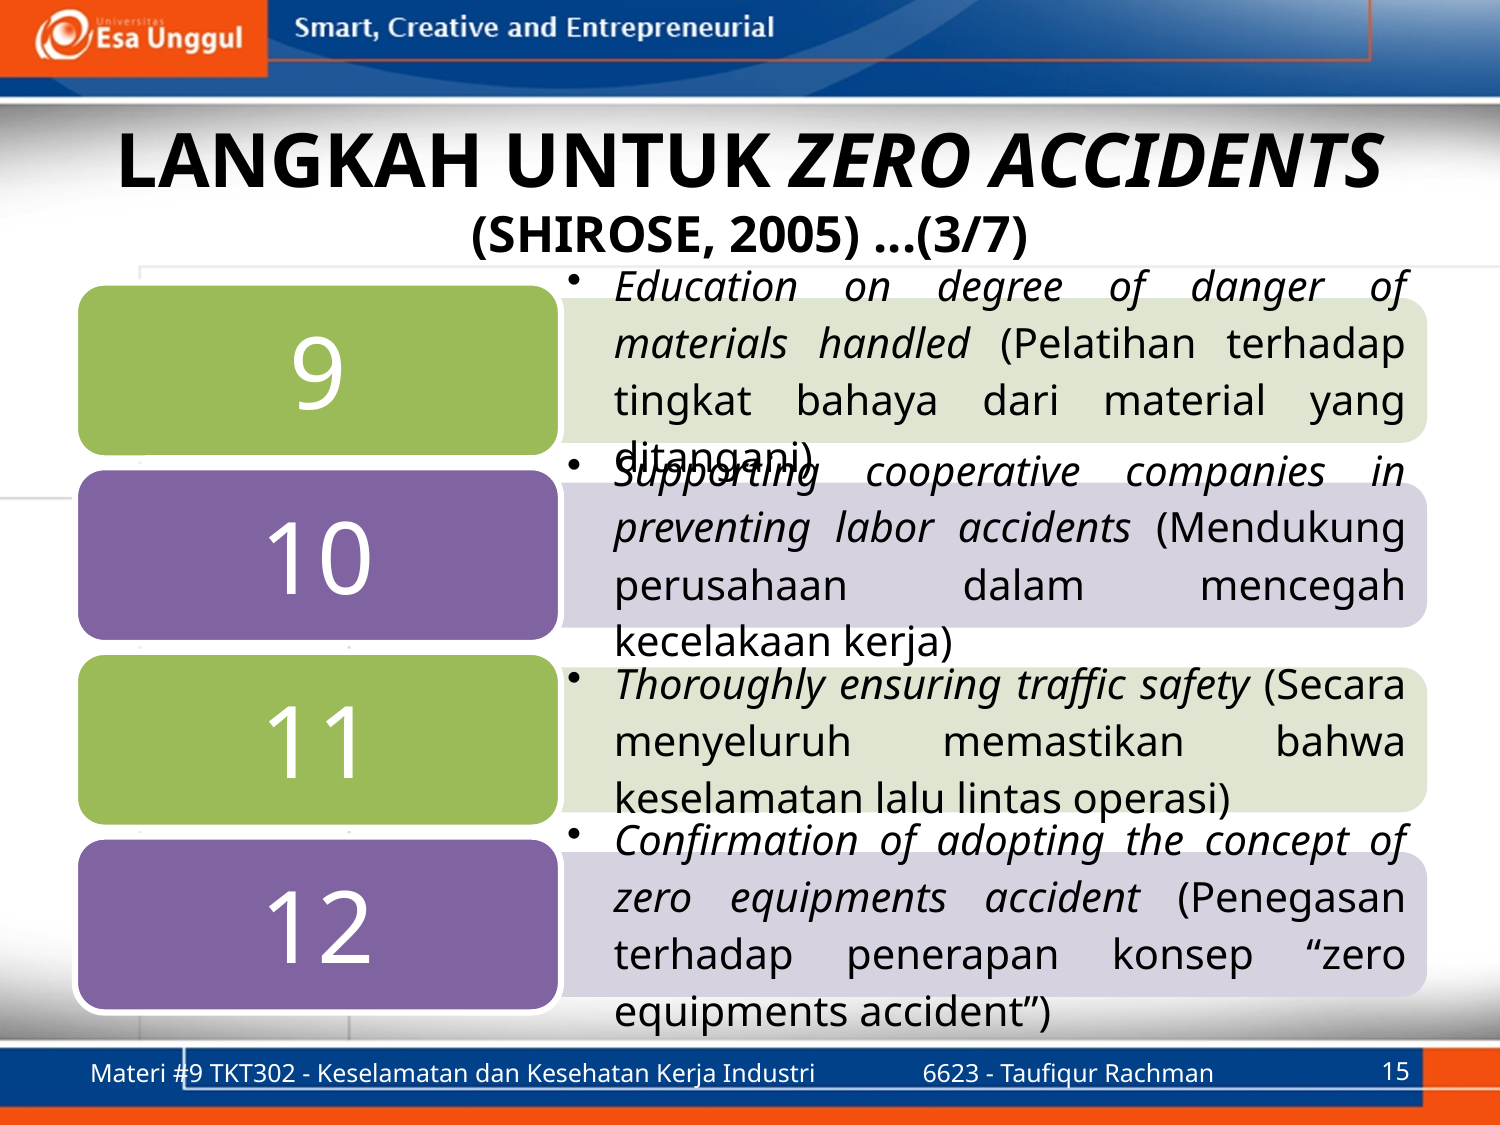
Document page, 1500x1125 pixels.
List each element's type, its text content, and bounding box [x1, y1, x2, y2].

picture [657, 275, 733, 282]
slide_number Materi #9 TKT302 - Keselamatan dan Kesehatan Kerja Industri [75, 1042, 850, 1103]
picture [670, 1013, 682, 1023]
title Langkah Untuk Zero Accidents (Shirose, 2005) ...(3/7) [0, 99, 1500, 275]
picture [0, 275, 1500, 1125]
picture [1212, 275, 1399, 282]
picture [643, 1013, 655, 1023]
picture [1141, 275, 1210, 282]
picture [0, 0, 1500, 99]
picture [623, 275, 655, 282]
slide_number 15 [1250, 1042, 1425, 1103]
picture [958, 275, 1138, 282]
picture [706, 1013, 719, 1023]
footer 6623 - Taufiqur Rachman [887, 1042, 1250, 1103]
picture [578, 275, 620, 282]
picture [939, 1013, 951, 1023]
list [74, 282, 1426, 1013]
picture [865, 1015, 875, 1023]
picture [735, 275, 956, 282]
